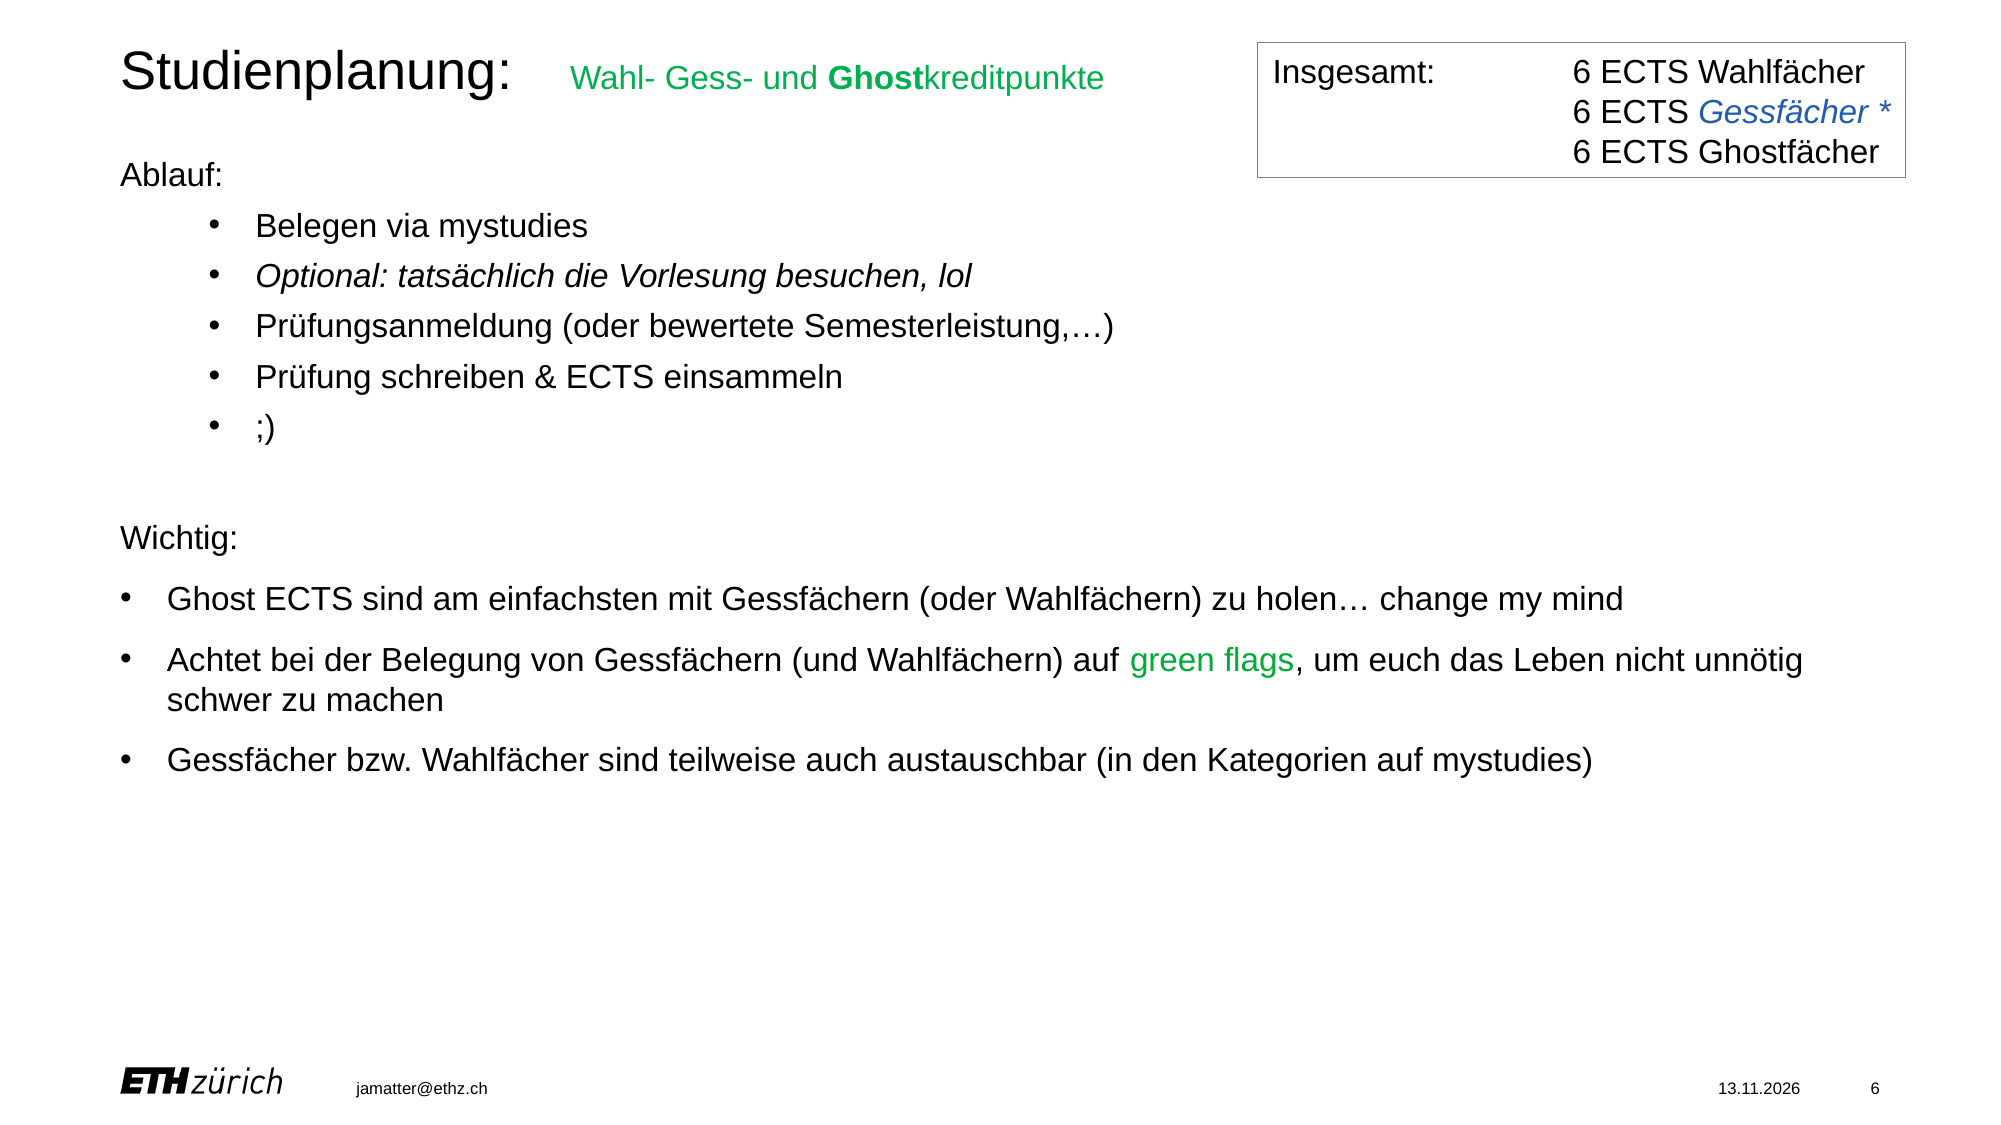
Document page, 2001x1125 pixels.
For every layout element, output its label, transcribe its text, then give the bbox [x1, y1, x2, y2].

slide_number 6 [1827, 1069, 1880, 1106]
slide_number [1718, 1069, 1819, 1106]
text_box Insgesamt: 6 ECTS Wahlfächer 6 ECTS Gessfächer * 6 ECTS Ghostfächer [1257, 42, 1906, 178]
title Studienplanung: Wahl- Gess- und Ghostkreditpunkte [120, 42, 1880, 191]
picture [120, 1067, 282, 1094]
list Ablauf: Belegen via mystudies Optional: tatsächlich die Vorlesung besuchen, lol Prüfungsanmeldung (oder bewertete Semesterleistung,…) Prüfung schreiben & ECTS einsammeln ;) Wichtig: Ghost ECTS sind am einfachsten mit Gessfächern (oder Wahlfächern) zu holen… change my mind Achtet bei der Belegung von Gessfächern (und Wahlfächern) auf green flags, um euch das Leben nicht unnötig schwer zu machen Gessfächer bzw. Wahlfächer sind teilweise auch austauschbar (in den Kategorien auf mystudies) [120, 191, 1880, 1000]
footer jamatter@ethz.ch [356, 1069, 1243, 1106]
